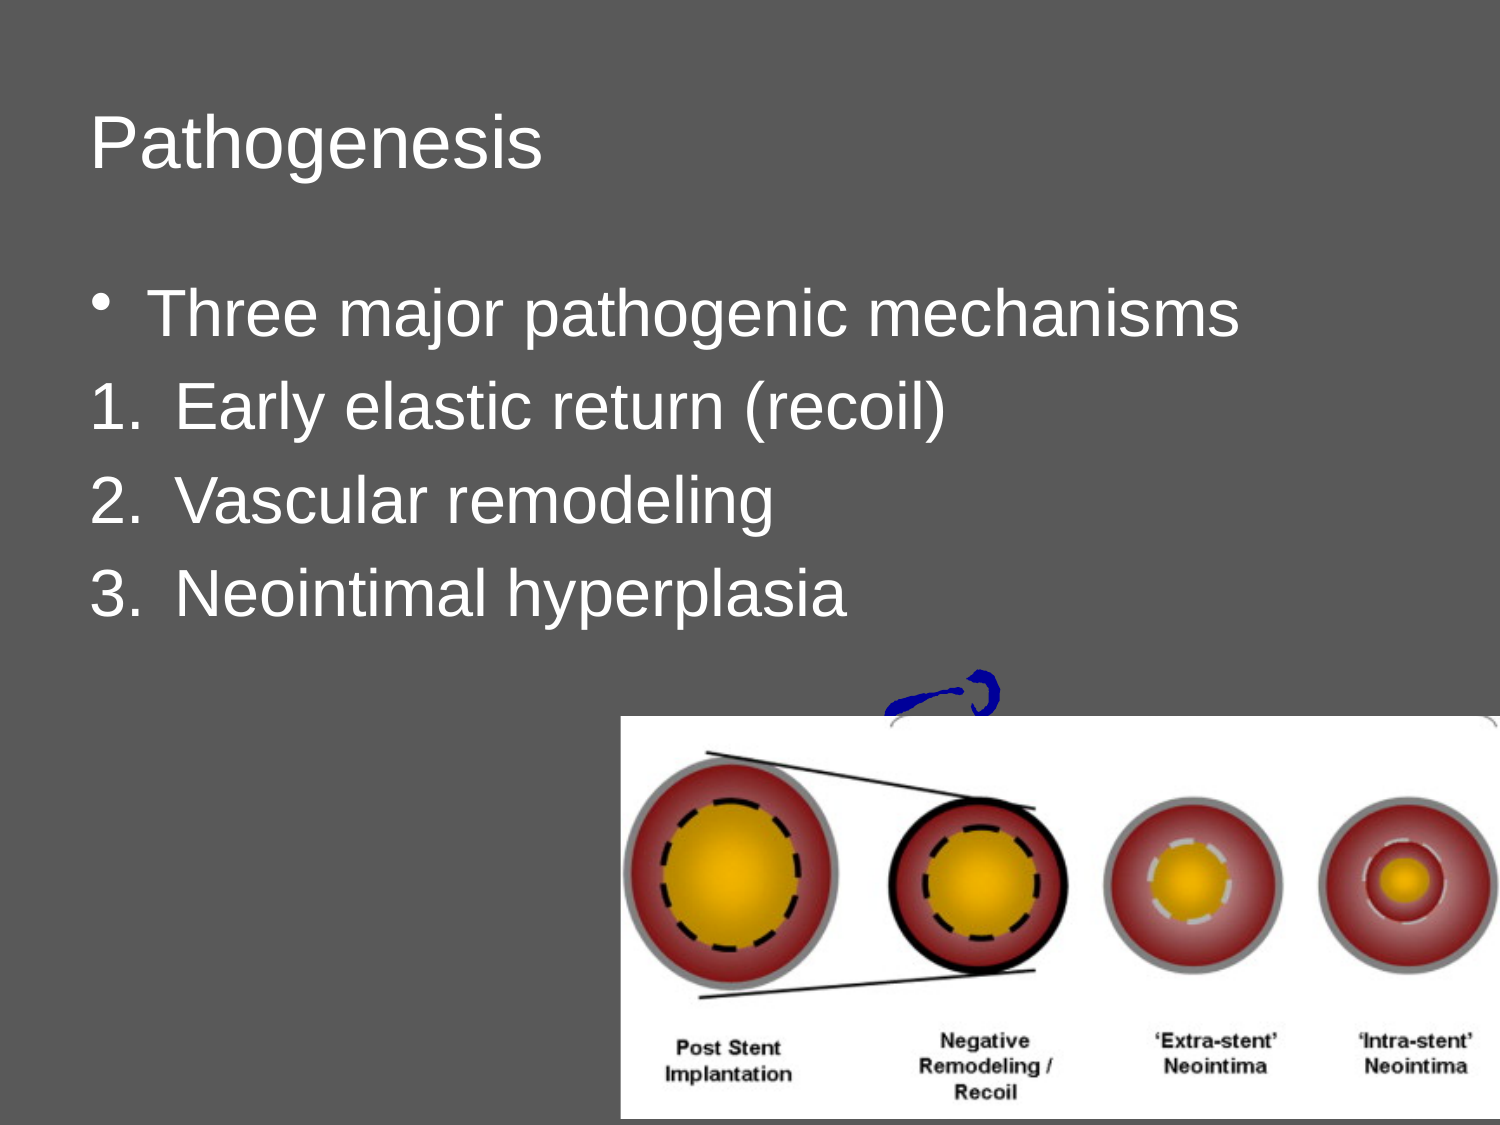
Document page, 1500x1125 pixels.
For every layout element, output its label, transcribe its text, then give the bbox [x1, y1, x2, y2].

title Pathogenesis [74, 44, 1426, 233]
list Three major pathogenic mechanisms Early elastic return (recoil) Vascular remodeling Neointimal hyperplasia [74, 262, 1426, 1006]
picture [620, 716, 1500, 1119]
